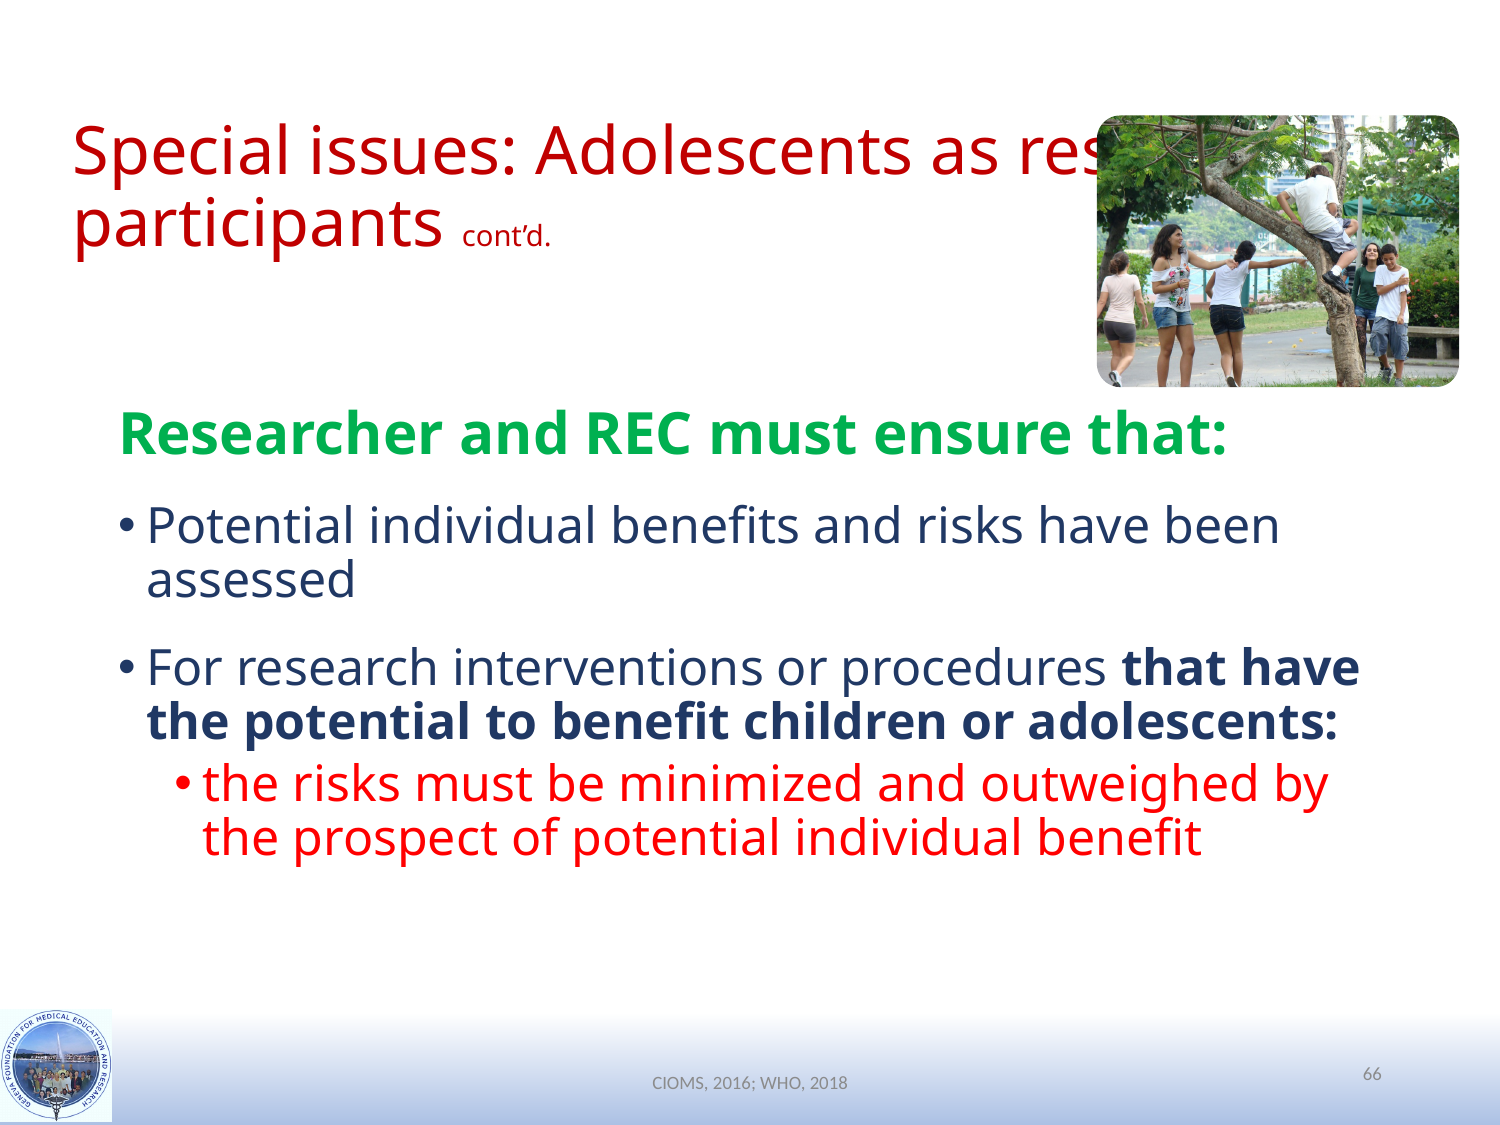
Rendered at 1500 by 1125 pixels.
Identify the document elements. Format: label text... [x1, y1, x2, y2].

slide_number 66 [1059, 1042, 1397, 1103]
picture [1096, 115, 1460, 388]
list Researcher and REC must ensure that: Potential individual benefits and risks have been assessed For research interventions or procedures that have the potential to benefit children or adolescents: the risks must be minimized and outweighed by the prospect of potential individual benefit [103, 311, 1397, 1098]
footer CIOMS, 2016; WHO, 2018 [496, 1052, 1004, 1112]
picture [0, 1009, 112, 1122]
title Special issues: Adolescents as research participants cont’d. [57, 79, 1352, 298]
